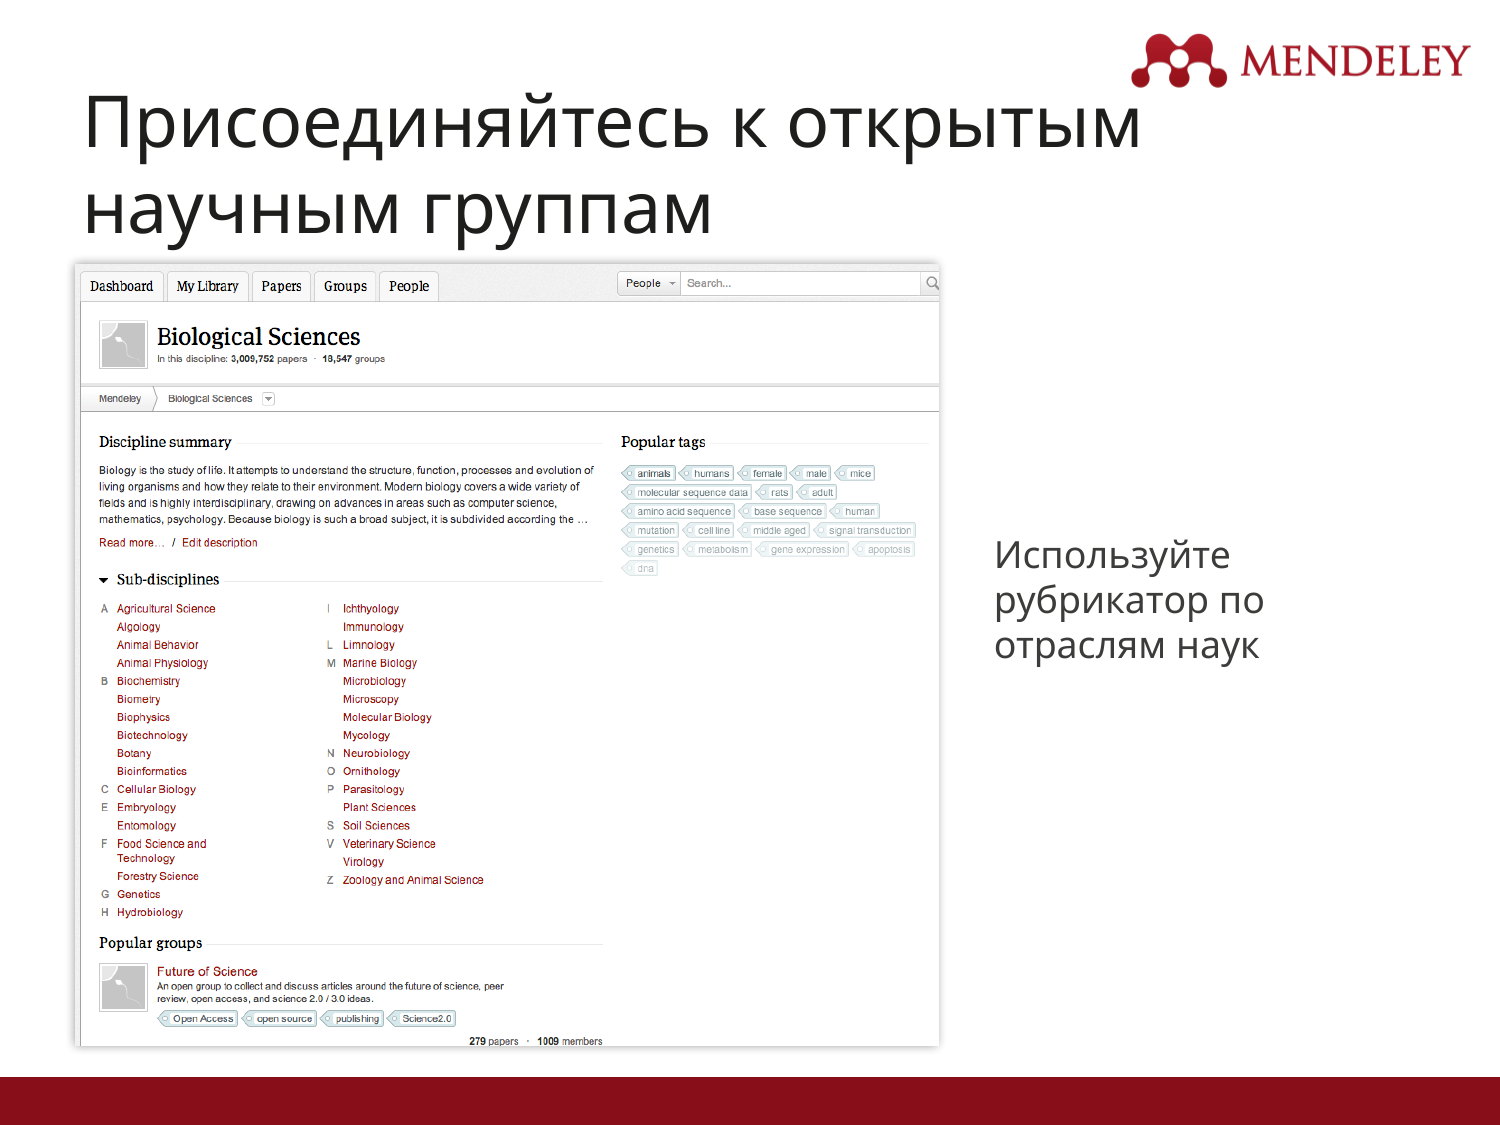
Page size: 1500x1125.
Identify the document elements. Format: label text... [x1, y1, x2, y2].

picture [1128, 29, 1476, 99]
title Присоединяйтесь к открытым научным группам [74, 67, 1426, 256]
text_box Используйте рубрикатор по отраслям наук [986, 523, 1425, 674]
picture [74, 264, 939, 1047]
